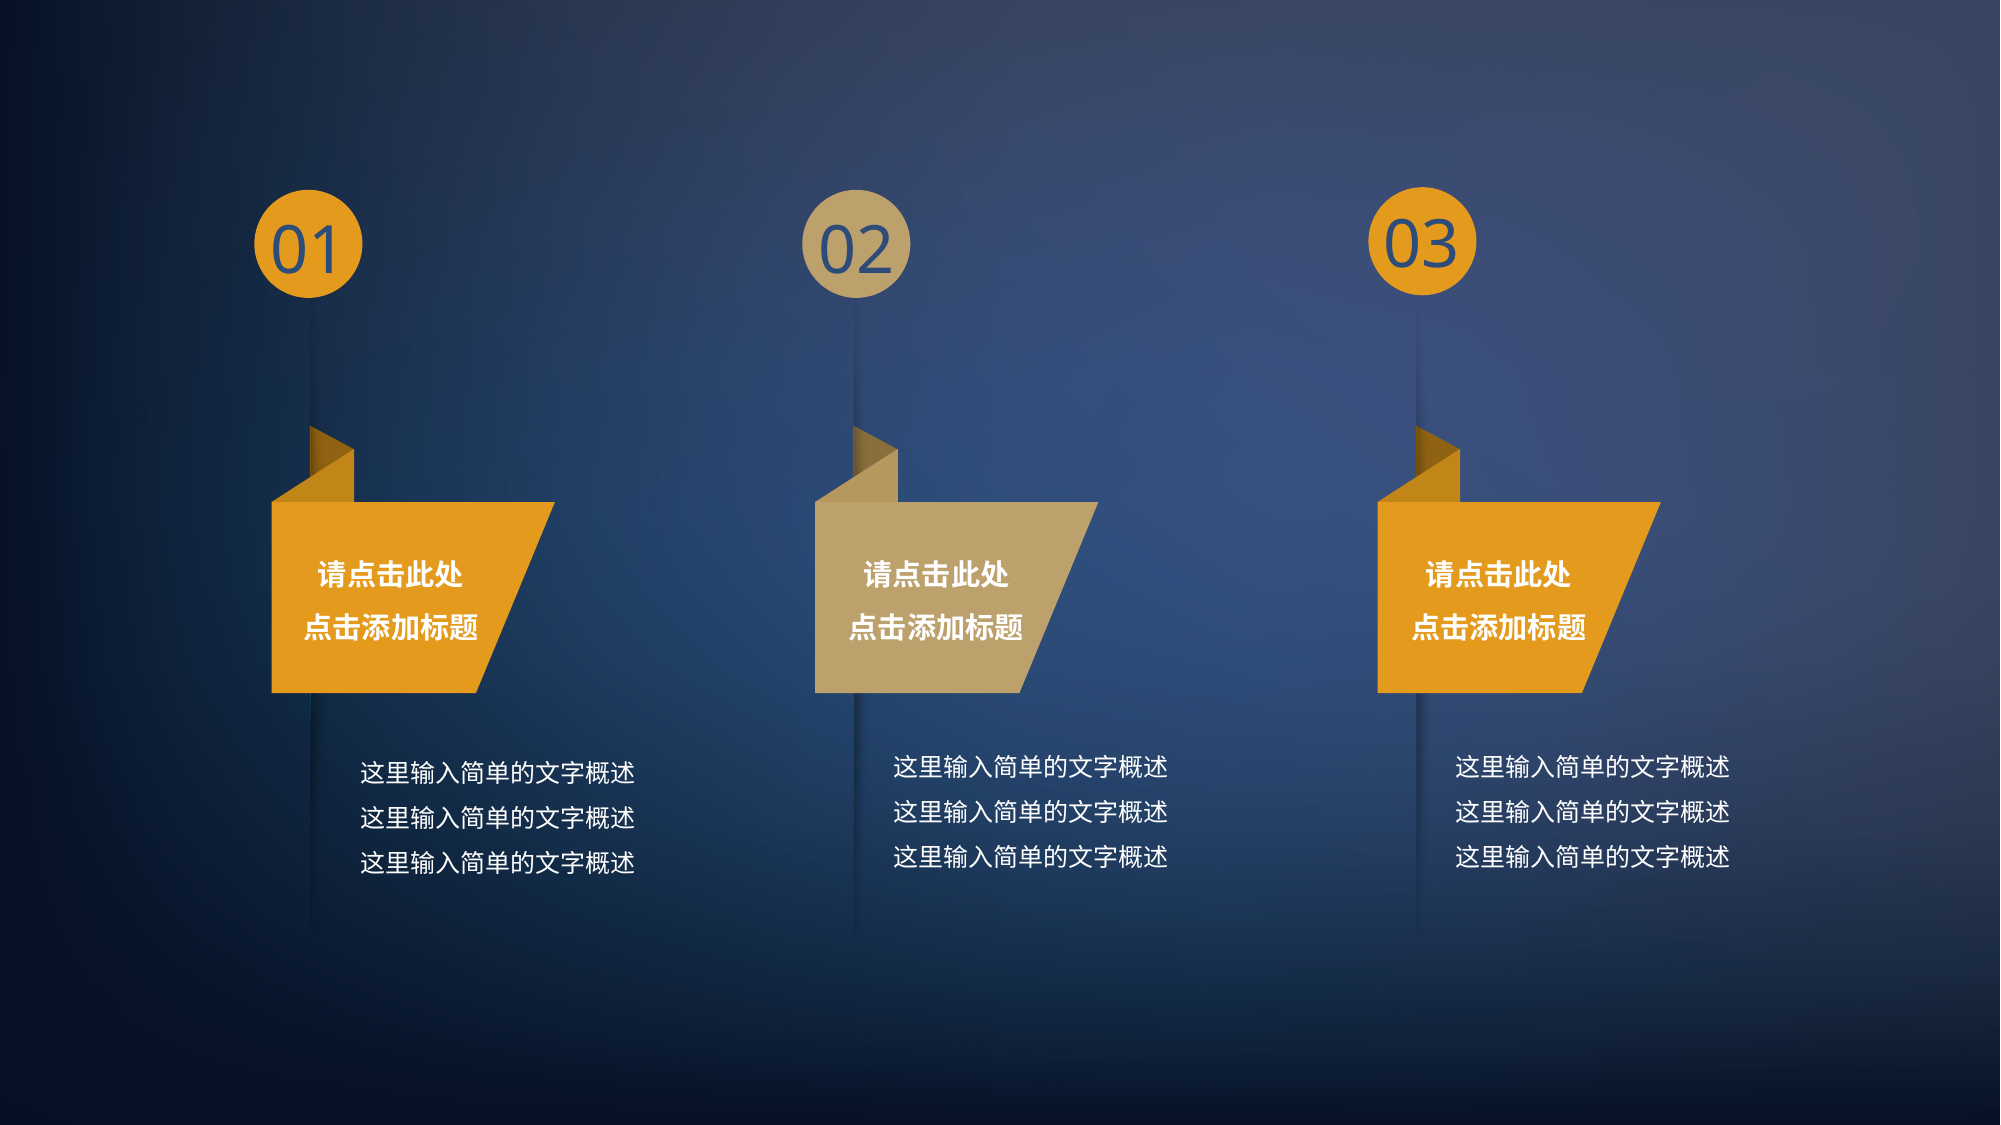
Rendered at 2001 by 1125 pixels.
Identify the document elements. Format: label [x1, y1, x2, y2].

text_box [801, 189, 911, 299]
text_box [1368, 186, 1477, 296]
text_box [254, 189, 363, 299]
picture [0, 0, 2000, 1125]
